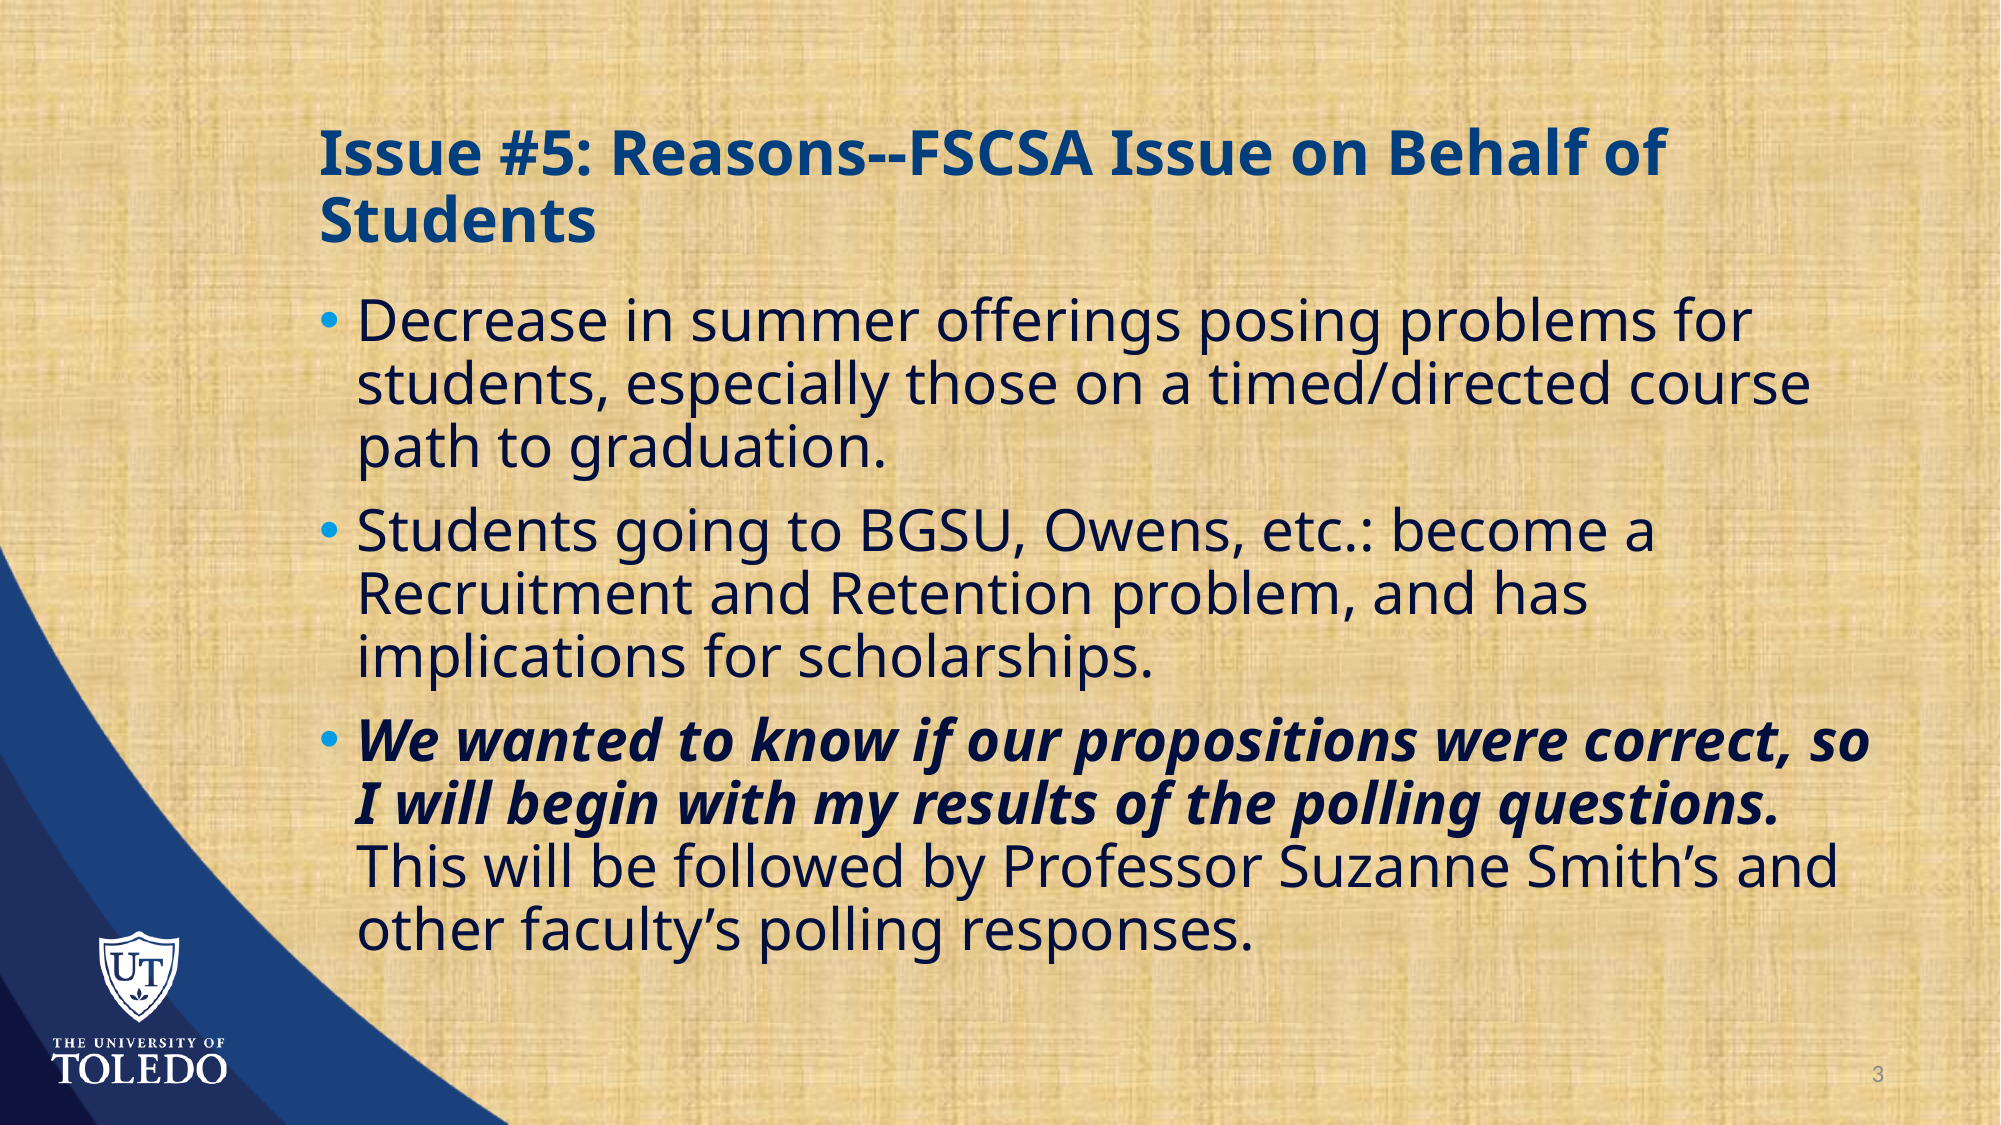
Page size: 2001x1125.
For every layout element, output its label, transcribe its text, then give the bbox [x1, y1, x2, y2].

slide_number 3 [1449, 1042, 1900, 1103]
picture [0, 0, 2001, 1125]
title Issue #5: Reasons--FSCSA Issue on Behalf of Students [304, 113, 1901, 264]
list Decrease in summer offerings posing problems for students, especially those on a timed/directed course path to graduation. Students going to BGSU, Owens, etc.: become a Recruitment and Retention problem, and has implications for scholarships. We wanted to know if our propositions were correct, so I will begin with my results of the polling questions. This will be followed by Professor Suzanne Smith’s and other faculty’s polling responses. [304, 283, 1900, 1000]
